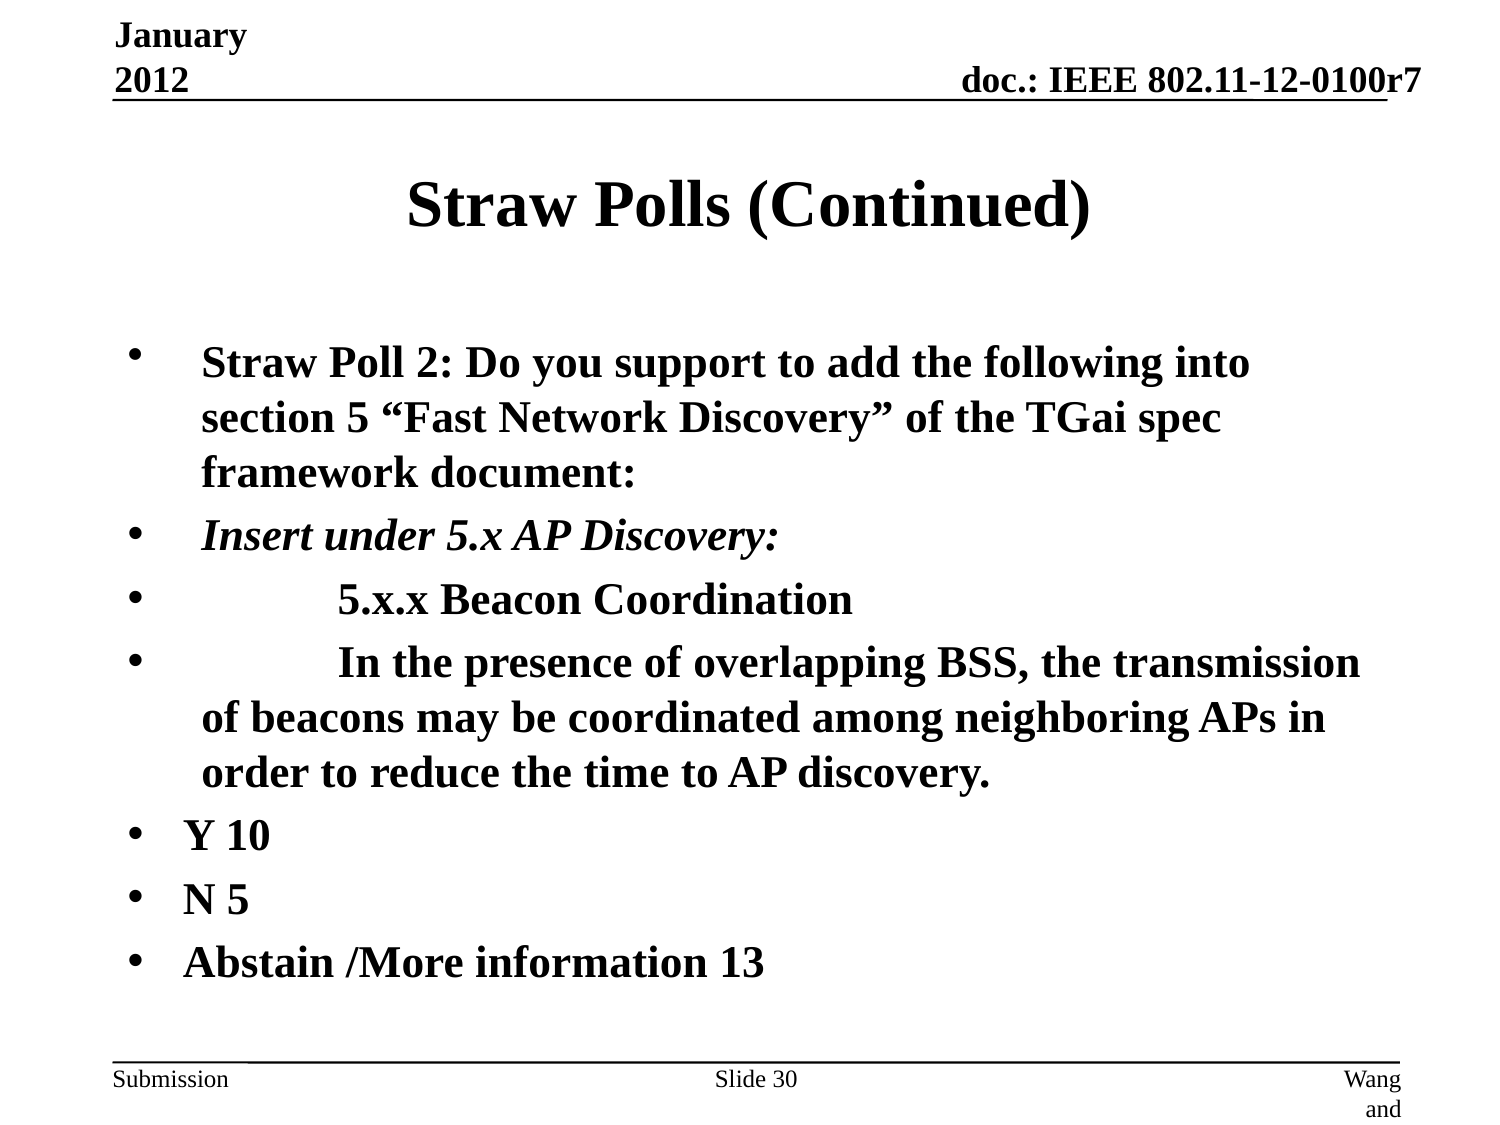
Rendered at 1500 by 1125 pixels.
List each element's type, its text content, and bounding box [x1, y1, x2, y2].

footer Wang and Yee, MediaTek [1324, 1061, 1402, 1093]
list Straw Poll 2: Do you support to add the following into section 5 “Fast Network Discovery” of the TGai spec framework document: Insert under 5.x AP Discovery: 5.x.x Beacon Coordination In the presence of overlapping BSS, the transmission of beacons may be coordinated among neighboring APs in order to reduce the time to AP discovery. Y 10 N 5 Abstain /More information 13 [112, 324, 1388, 1001]
slide_number Slide 30 [712, 1061, 800, 1093]
title Straw Polls (Continued) [112, 112, 1388, 288]
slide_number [114, 54, 259, 101]
